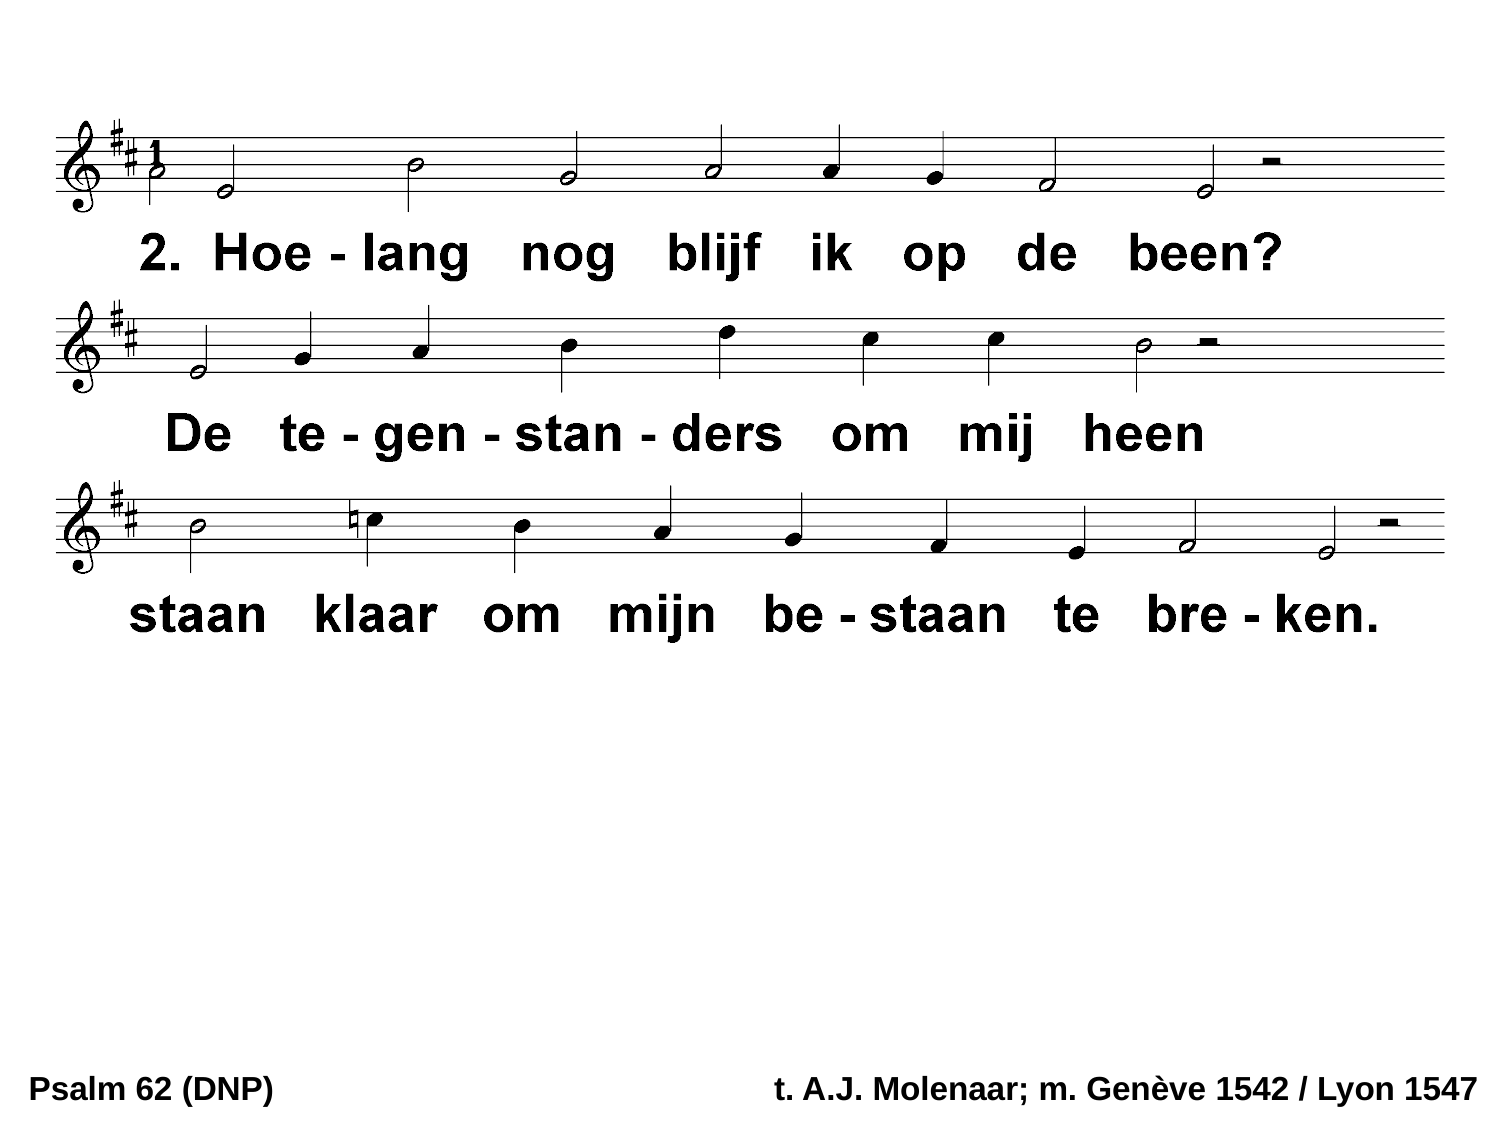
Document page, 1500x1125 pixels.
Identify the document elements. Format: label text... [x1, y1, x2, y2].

picture [41, 103, 1459, 657]
text_box Psalm 62 (DNP) t. A.J. Molenaar; m. Genève 1542 / Lyon 1547 [13, 1059, 1495, 1115]
